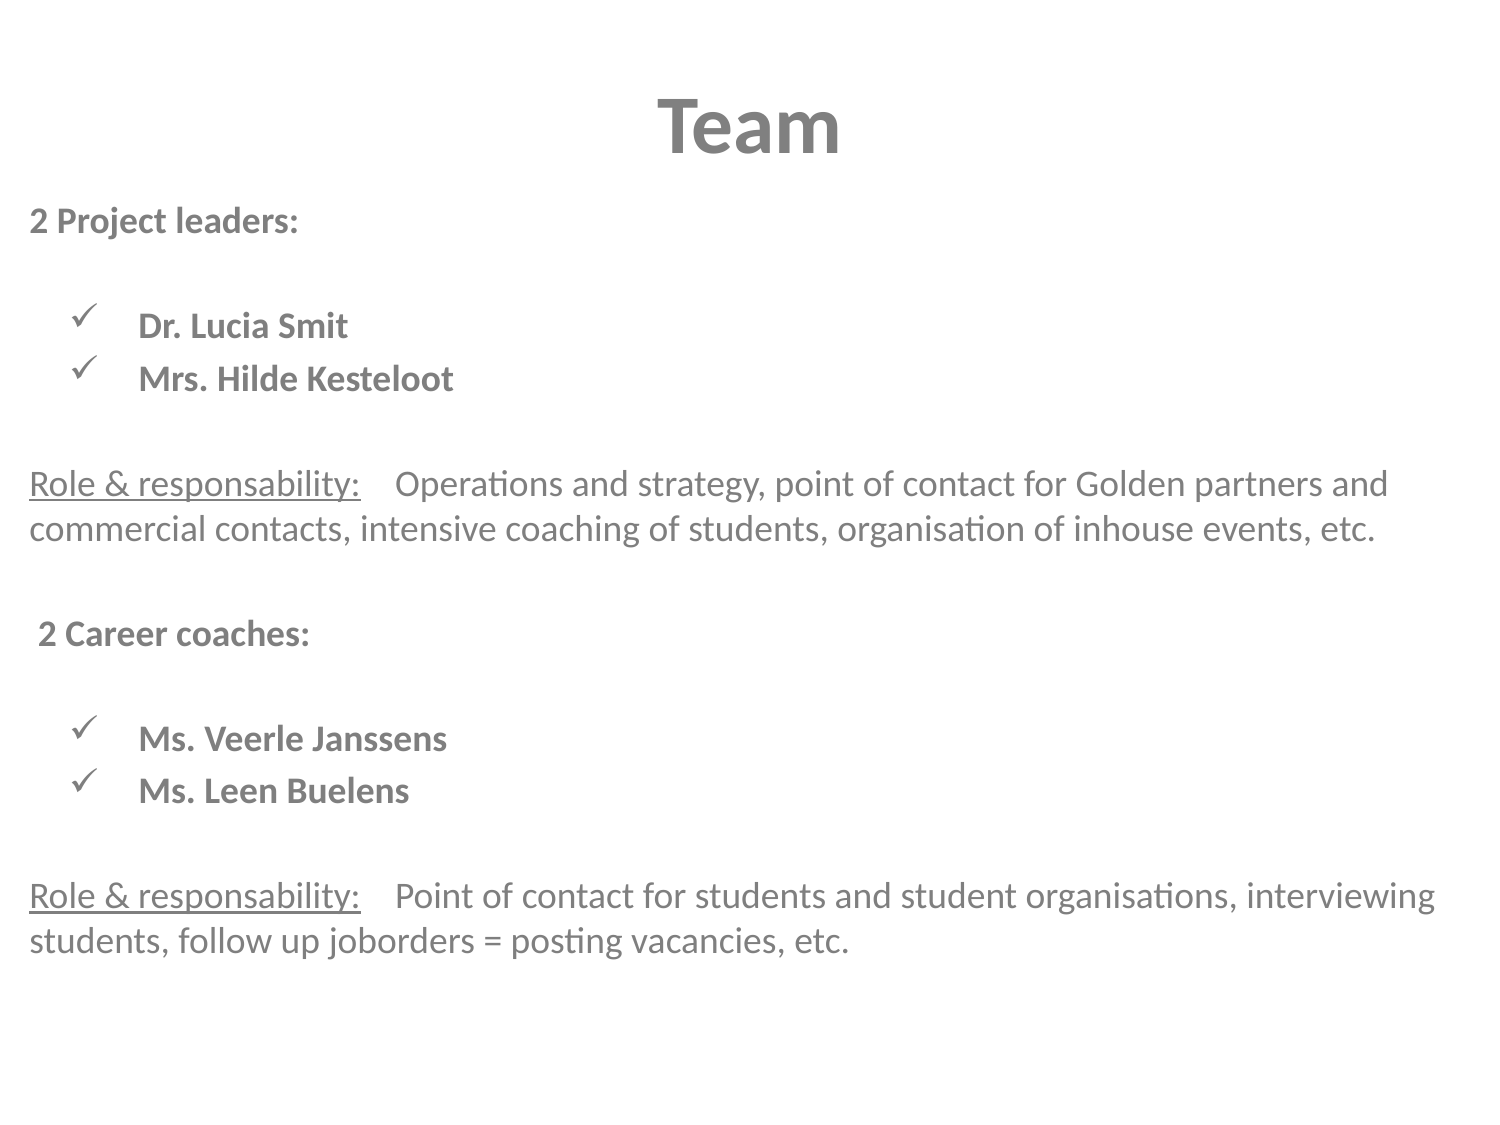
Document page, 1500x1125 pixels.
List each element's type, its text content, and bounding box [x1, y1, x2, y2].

text_box 2 Project leaders: Dr. Lucia Smit Mrs. Hilde Kesteloot Role & responsability: Operations and strategy, point of contact for Golden partners and commercial contacts, intensive coaching of students, organisation of inhouse events, etc. 2 Career coaches: Ms. Veerle Janssens Ms. Leen Buelens Role & responsability: Point of contact for students and student organisations, interviewing students, follow up joborders = posting vacancies, etc. [29, 196, 1455, 1047]
title Team [75, 45, 1425, 196]
